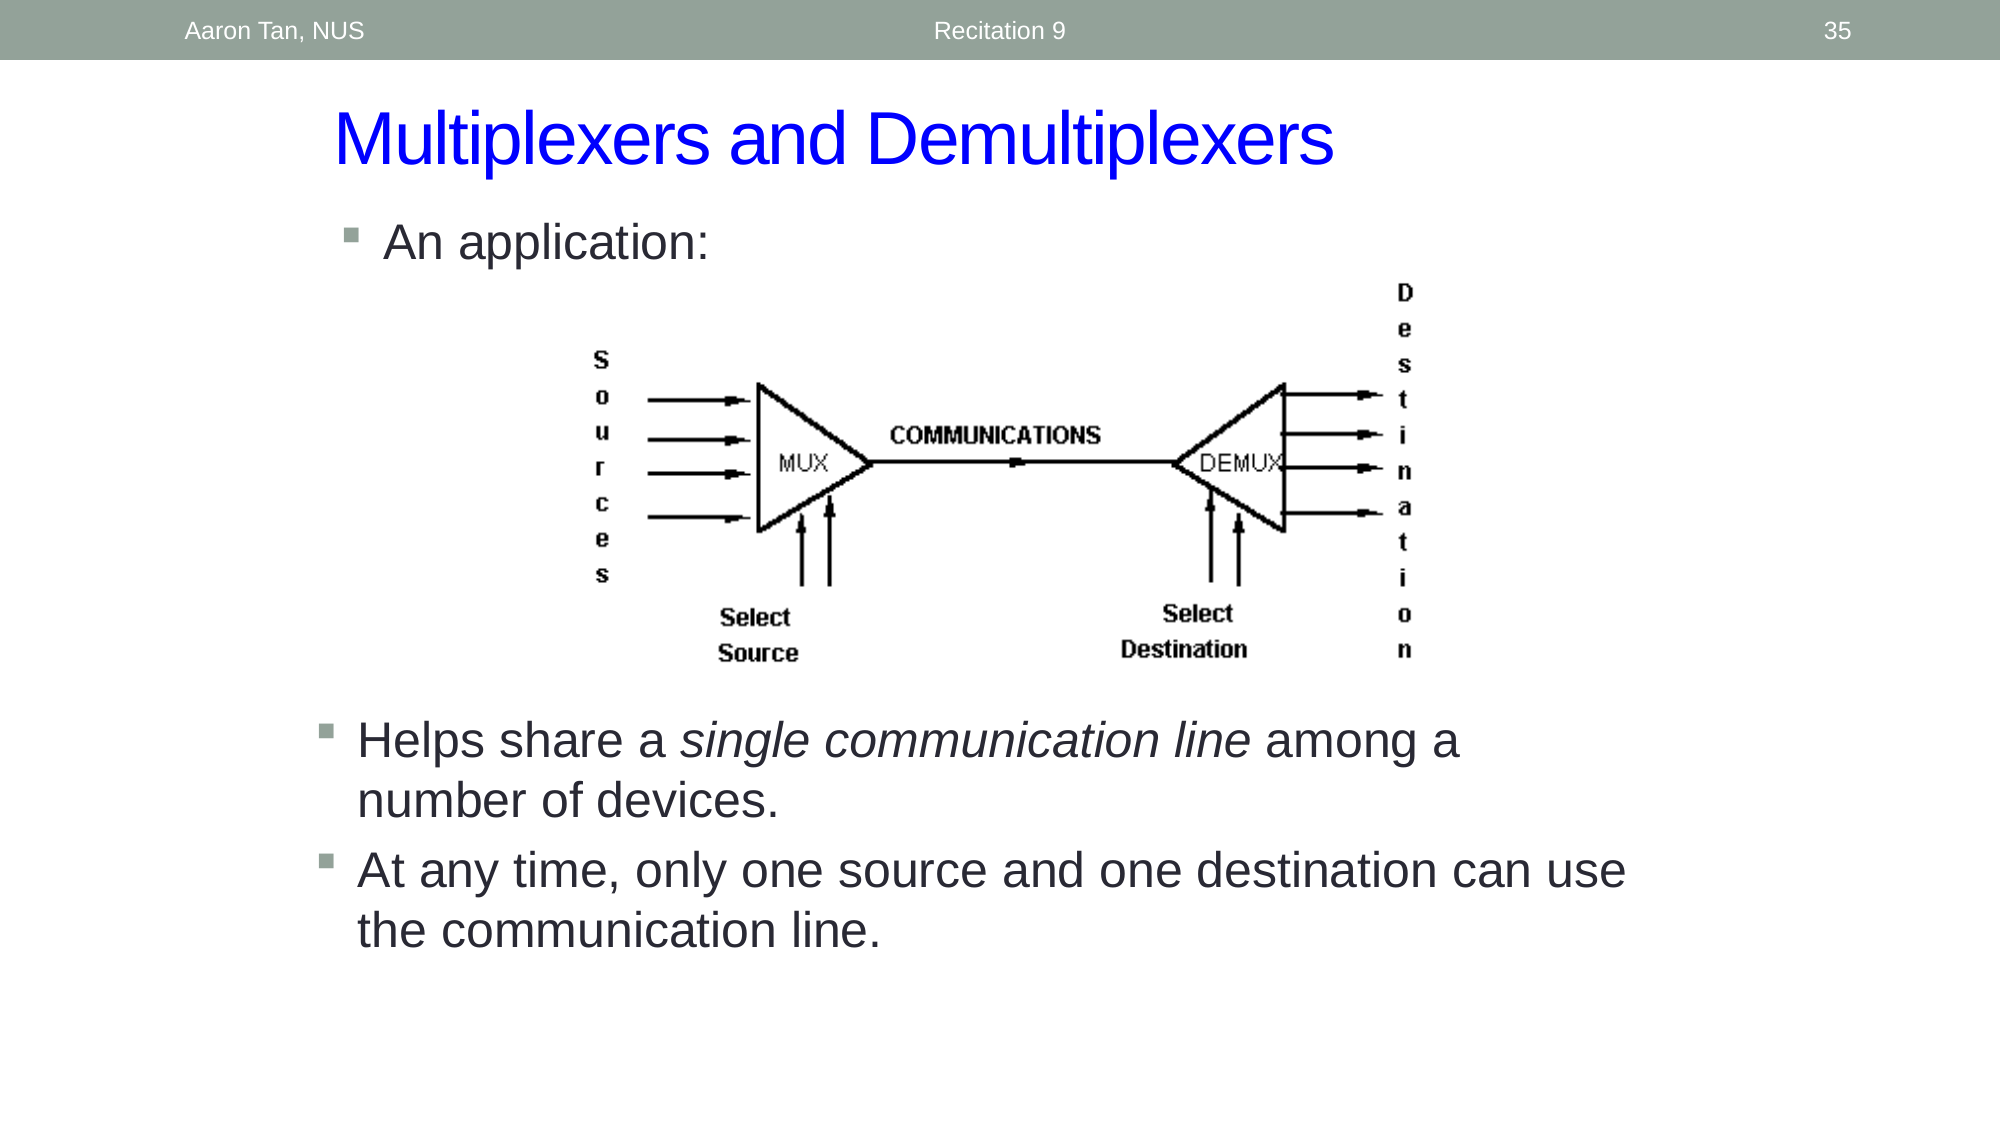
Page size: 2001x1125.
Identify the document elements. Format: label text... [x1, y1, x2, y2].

slide_number 35 [1725, 3, 1867, 57]
text_box An application: [324, 206, 1675, 313]
picture [587, 274, 1423, 674]
footer Recitation 9 [645, 3, 1547, 57]
text_box Helps share a single communication line among a number of devices. At any time, only one source and one destination can use the communication line. [299, 699, 1650, 982]
slide_number Aaron Tan, NUS [169, 3, 645, 57]
title Multiplexers and Demultiplexers [318, 86, 1700, 192]
